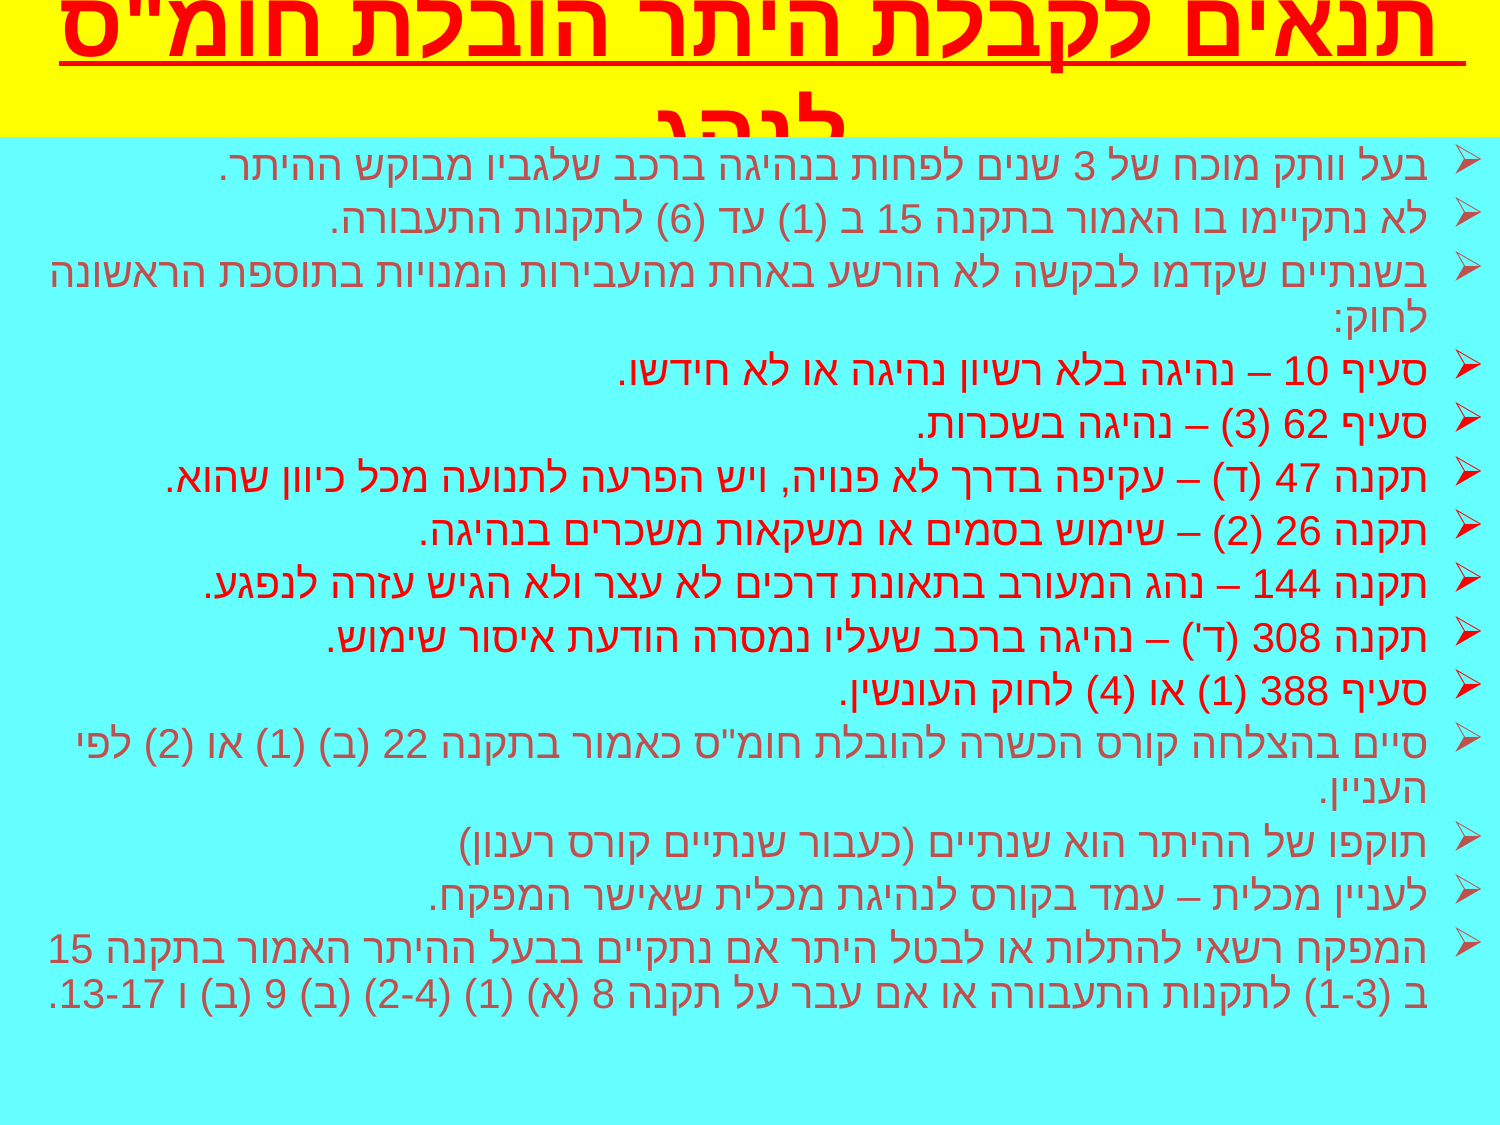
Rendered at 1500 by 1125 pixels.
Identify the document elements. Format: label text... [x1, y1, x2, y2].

title תנאים לקבלת היתר הובלת חומ"ס לנהג [0, 0, 1500, 136]
list בעל וותק מוכח של 3 שנים לפחות בנהיגה ברכב שלגביו מבוקש ההיתר. לא נתקיימו בו האמור בתקנה 15 ב (1) עד (6) לתקנות התעבורה. בשנתיים שקדמו לבקשה לא הורשע באחת מהעבירות המנויות בתוספת הראשונה לחוק: סעיף 10 – נהיגה בלא רשיון נהיגה או לא חידשו. סעיף 62 (3) – נהיגה בשכרות. תקנה 47 (ד) – עקיפה בדרך לא פנויה, ויש הפרעה לתנועה מכל כיוון שהוא. תקנה 26 (2) – שימוש בסמים או משקאות משכרים בנהיגה. תקנה 144 – נהג המעורב בתאונת דרכים לא עצר ולא הגיש עזרה לנפגע. תקנה 308 (ד') – נהיגה ברכב שעליו נמסרה הודעת איסור שימוש. סעיף 388 (1) או (4) לחוק העונשין. סיים בהצלחה קורס הכשרה להובלת חומ"ס כאמור בתקנה 22 (ב) (1) או (2) לפי העניין. תוקפו של ההיתר הוא שנתיים (כעבור שנתיים קורס רענון) לעניין מכלית – עמד בקורס לנהיגת מכלית שאישר המפקח. המפקח רשאי להתלות או לבטל היתר אם נתקיים בבעל ההיתר האמור בתקנה 15 ב (1-3) לתקנות התעבורה או אם עבר על תקנה 8 (א) (1) (2-4) (ב) 9 (ב) ו 13-17. [0, 136, 1500, 1125]
